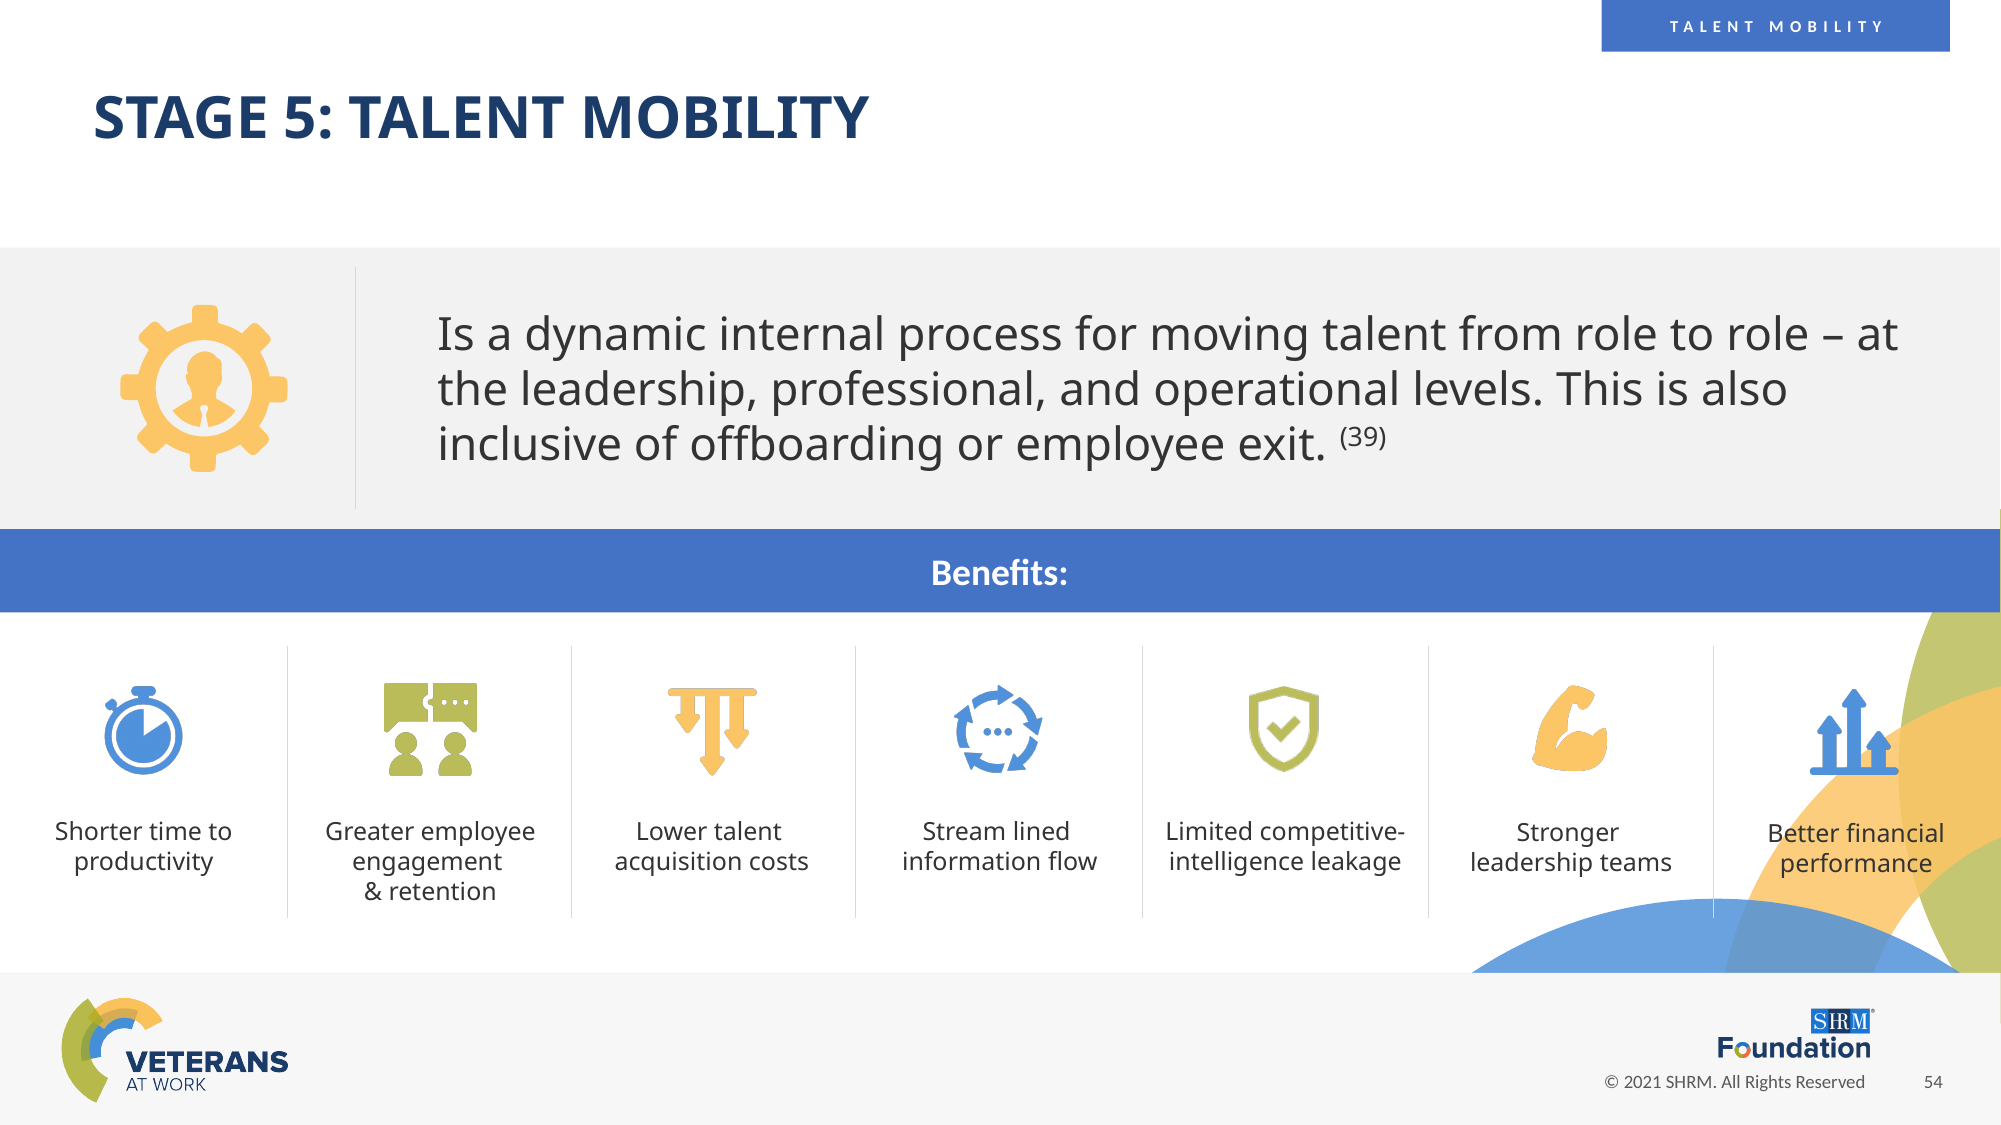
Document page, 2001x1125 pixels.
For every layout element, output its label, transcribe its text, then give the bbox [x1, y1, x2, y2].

text_box [0, 246, 2000, 528]
text_box Limited competitive-intelligence leakage [1144, 815, 1427, 871]
text_box Greater employee engagement & retention [289, 815, 571, 871]
text_box Benefits: [0, 528, 2000, 613]
title STAGE 5: TALENT MOBILITY [78, 54, 1855, 185]
text_box Better financial performance [1715, 817, 1998, 873]
picture [1809, 687, 1899, 780]
text_box TALENT MOBILITY [1600, 0, 1951, 53]
text_box Is a dynamic internal process for moving talent from role to role – at the leadership, professional, and operational levels. This is also inclusive of offboarding or employee exit. (39) [422, 297, 1934, 478]
picture [1713, 1006, 1878, 1062]
text_box Lower talent acquisition costs [572, 815, 853, 871]
text_box Shorter time to productivity [0, 815, 287, 871]
text_box Stronger leadership teams [1430, 816, 1713, 872]
picture [1519, 679, 1620, 774]
picture [55, 993, 294, 1109]
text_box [120, 304, 288, 472]
picture [1240, 686, 1327, 780]
picture [667, 683, 757, 777]
picture [384, 683, 477, 777]
picture [96, 684, 189, 779]
text_box Stream lined information flow [859, 815, 1141, 871]
picture [952, 683, 1044, 777]
